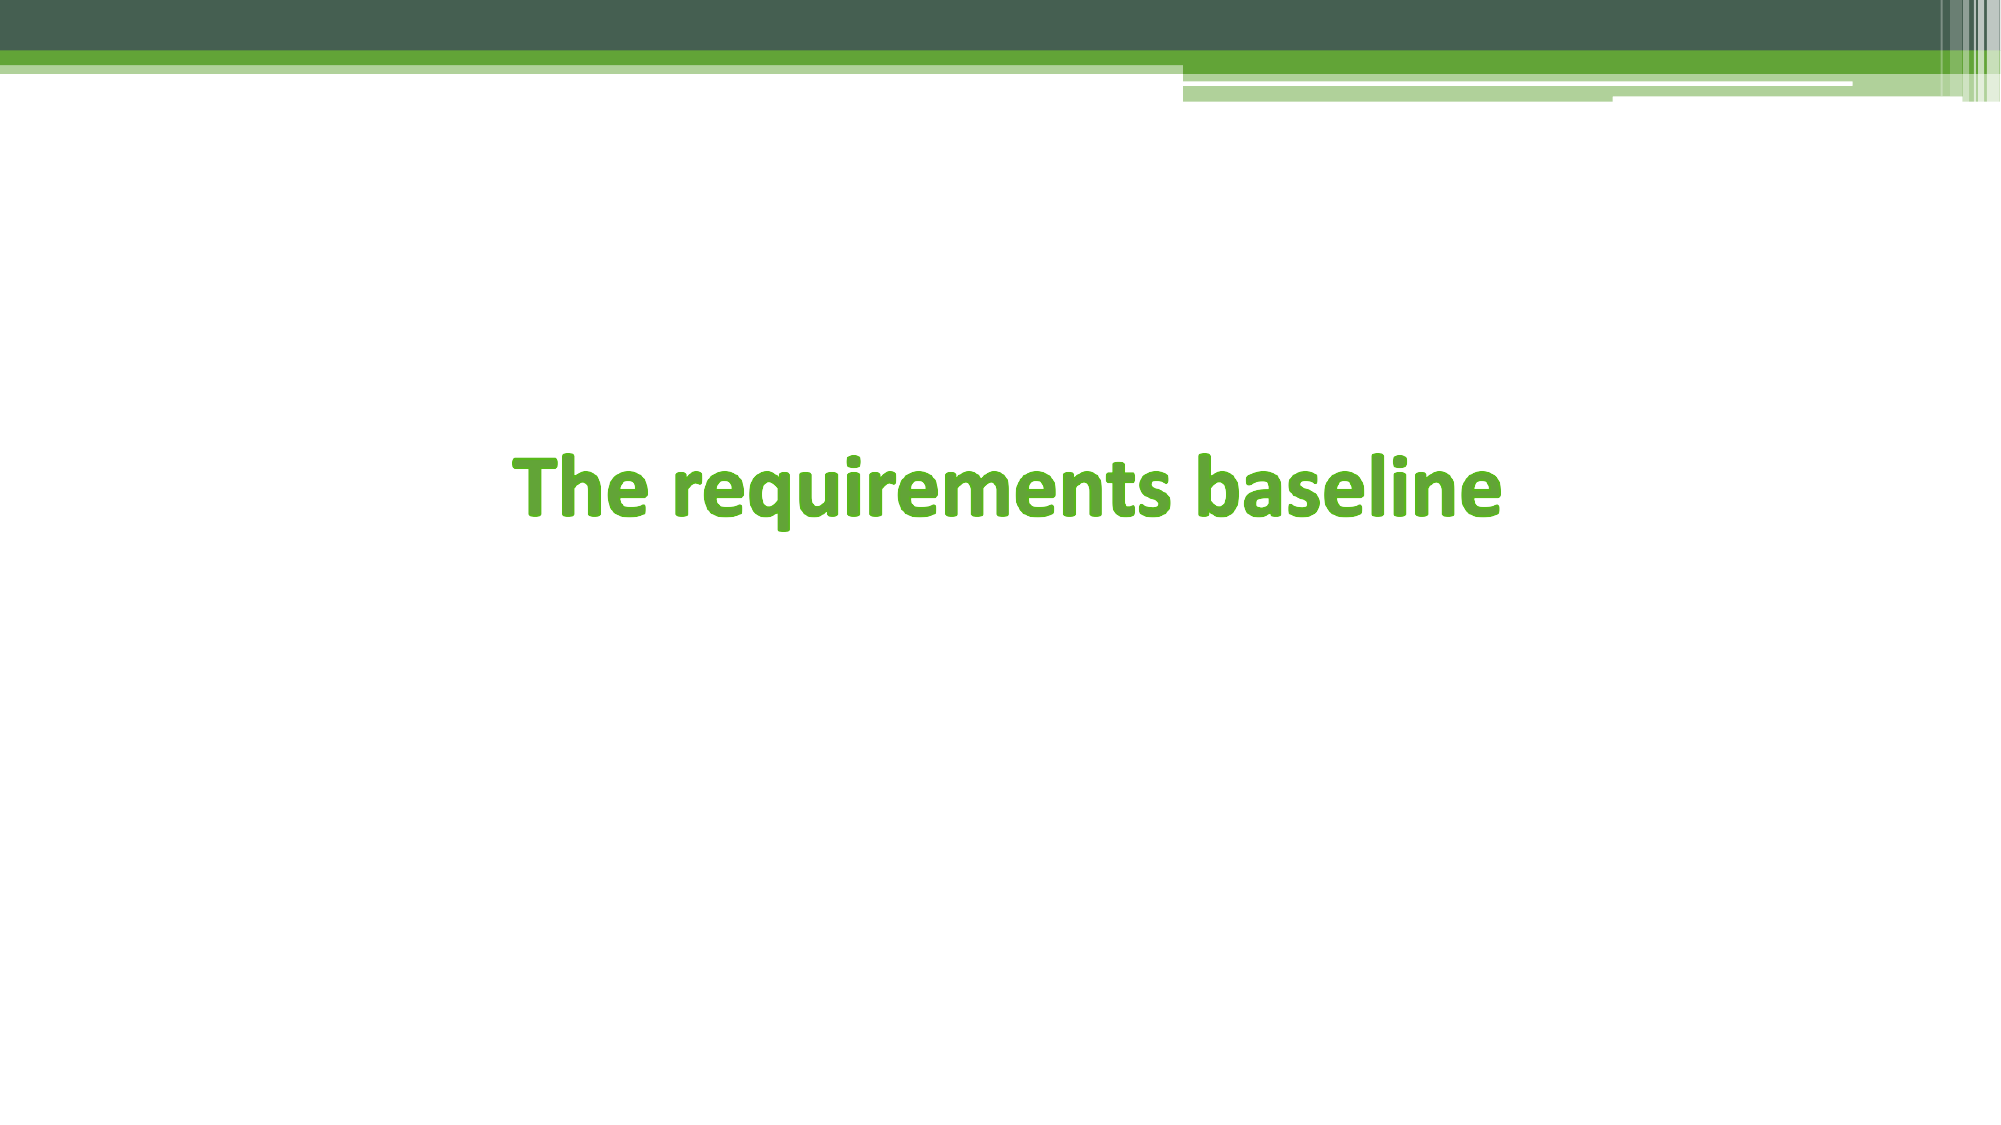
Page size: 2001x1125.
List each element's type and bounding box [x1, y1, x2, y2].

picture [512, 452, 1501, 533]
